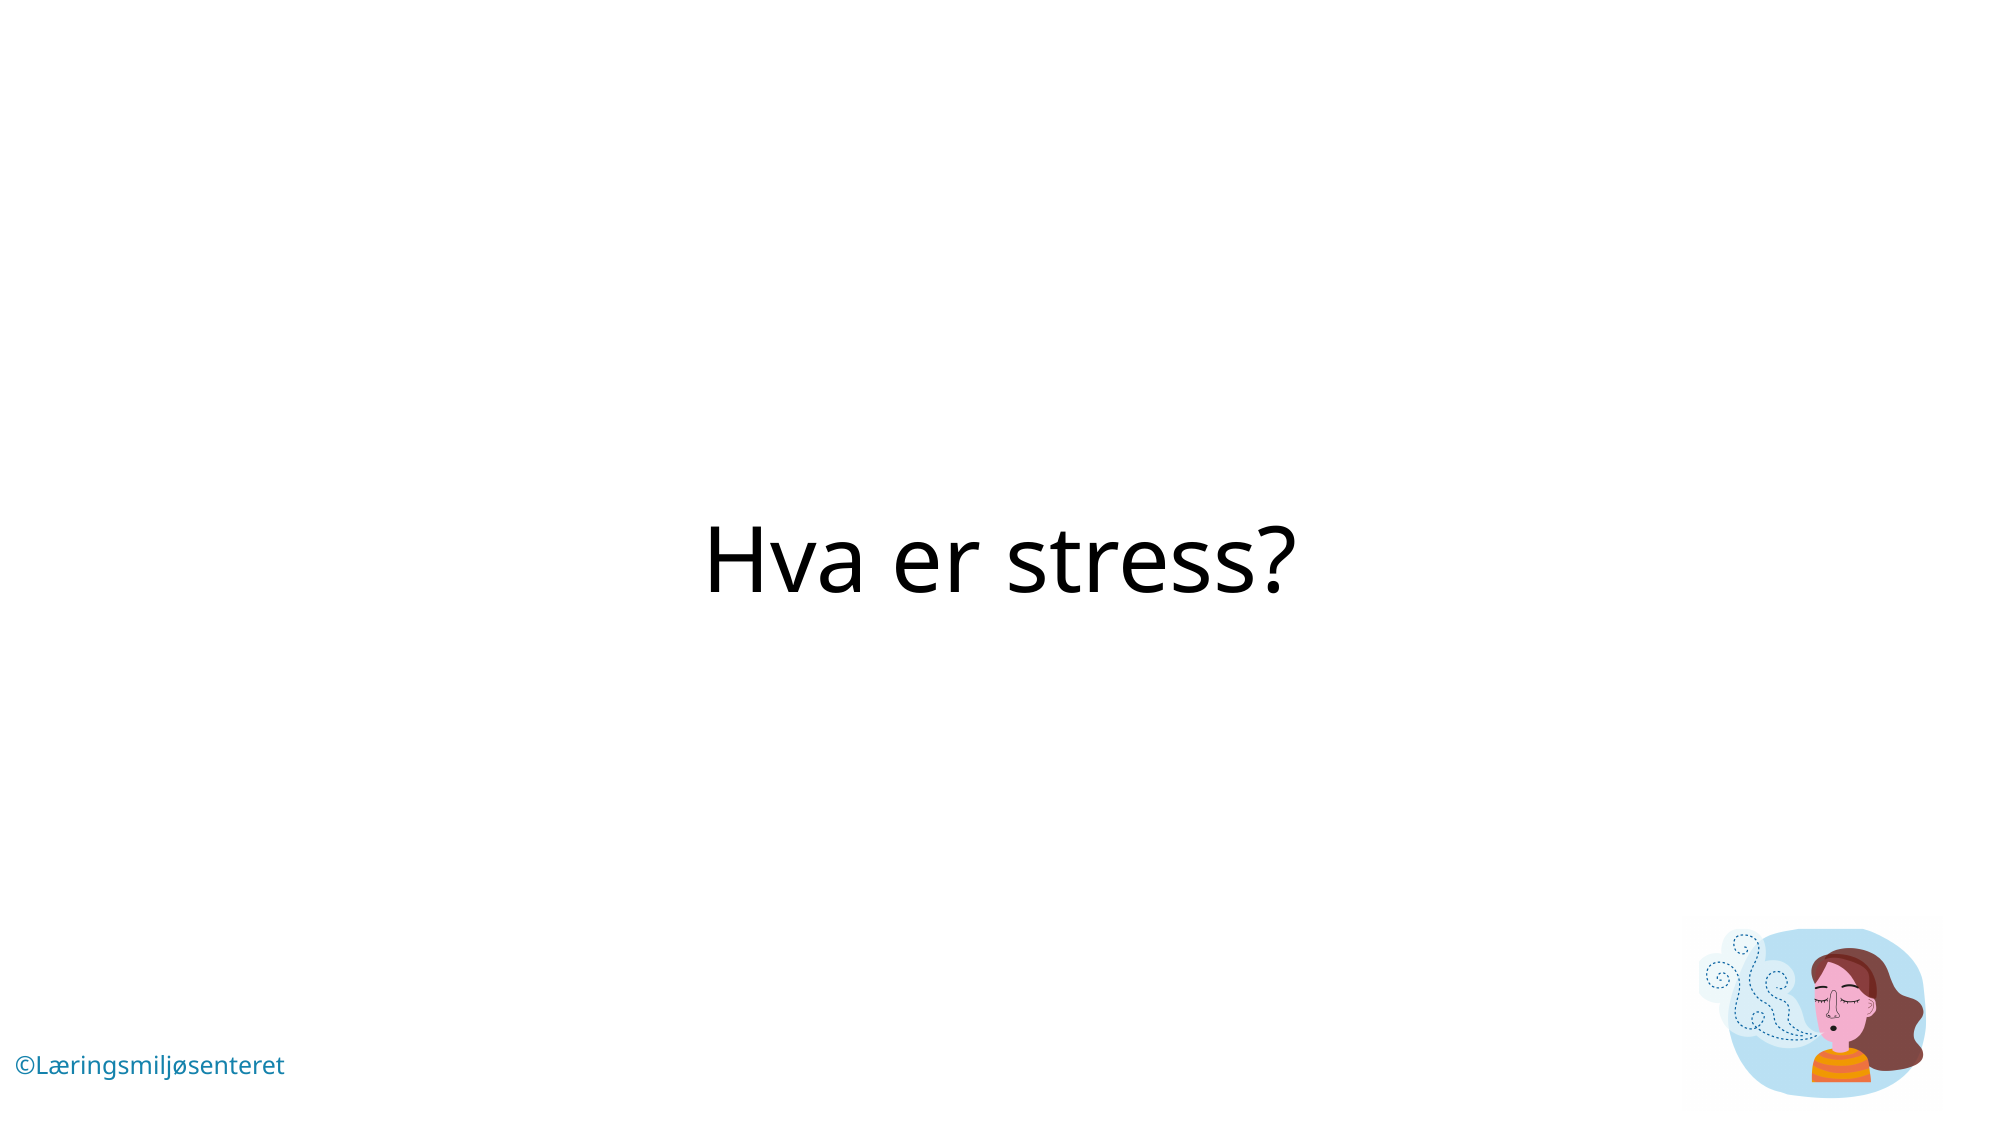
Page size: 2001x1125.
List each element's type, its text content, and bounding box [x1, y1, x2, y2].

title Hva er stress? [137, 453, 1863, 672]
text_box ©Læringsmiljøsenteret [0, 1042, 560, 1088]
picture [1682, 916, 1943, 1111]
